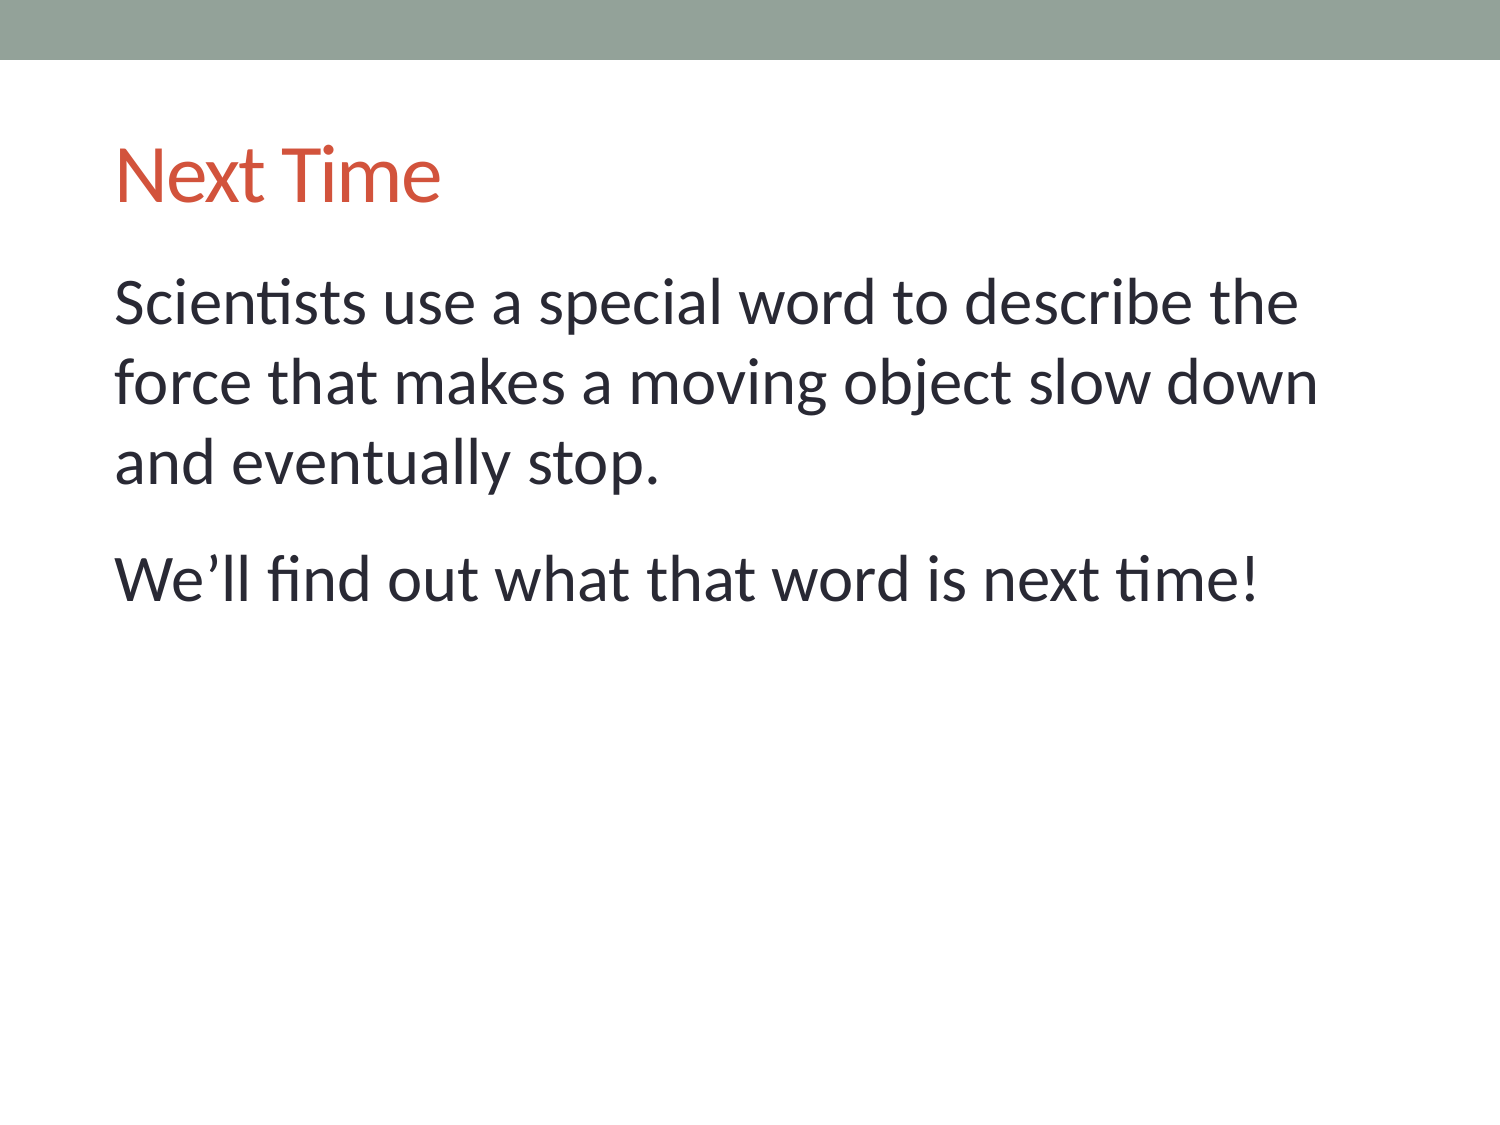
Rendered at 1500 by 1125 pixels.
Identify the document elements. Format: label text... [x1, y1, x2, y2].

title Next Time [99, 87, 1425, 249]
list Scientists use a special word to describe the force that makes a moving object slow down and eventually stop. We’ll find out what that word is next time! [99, 249, 1438, 1050]
